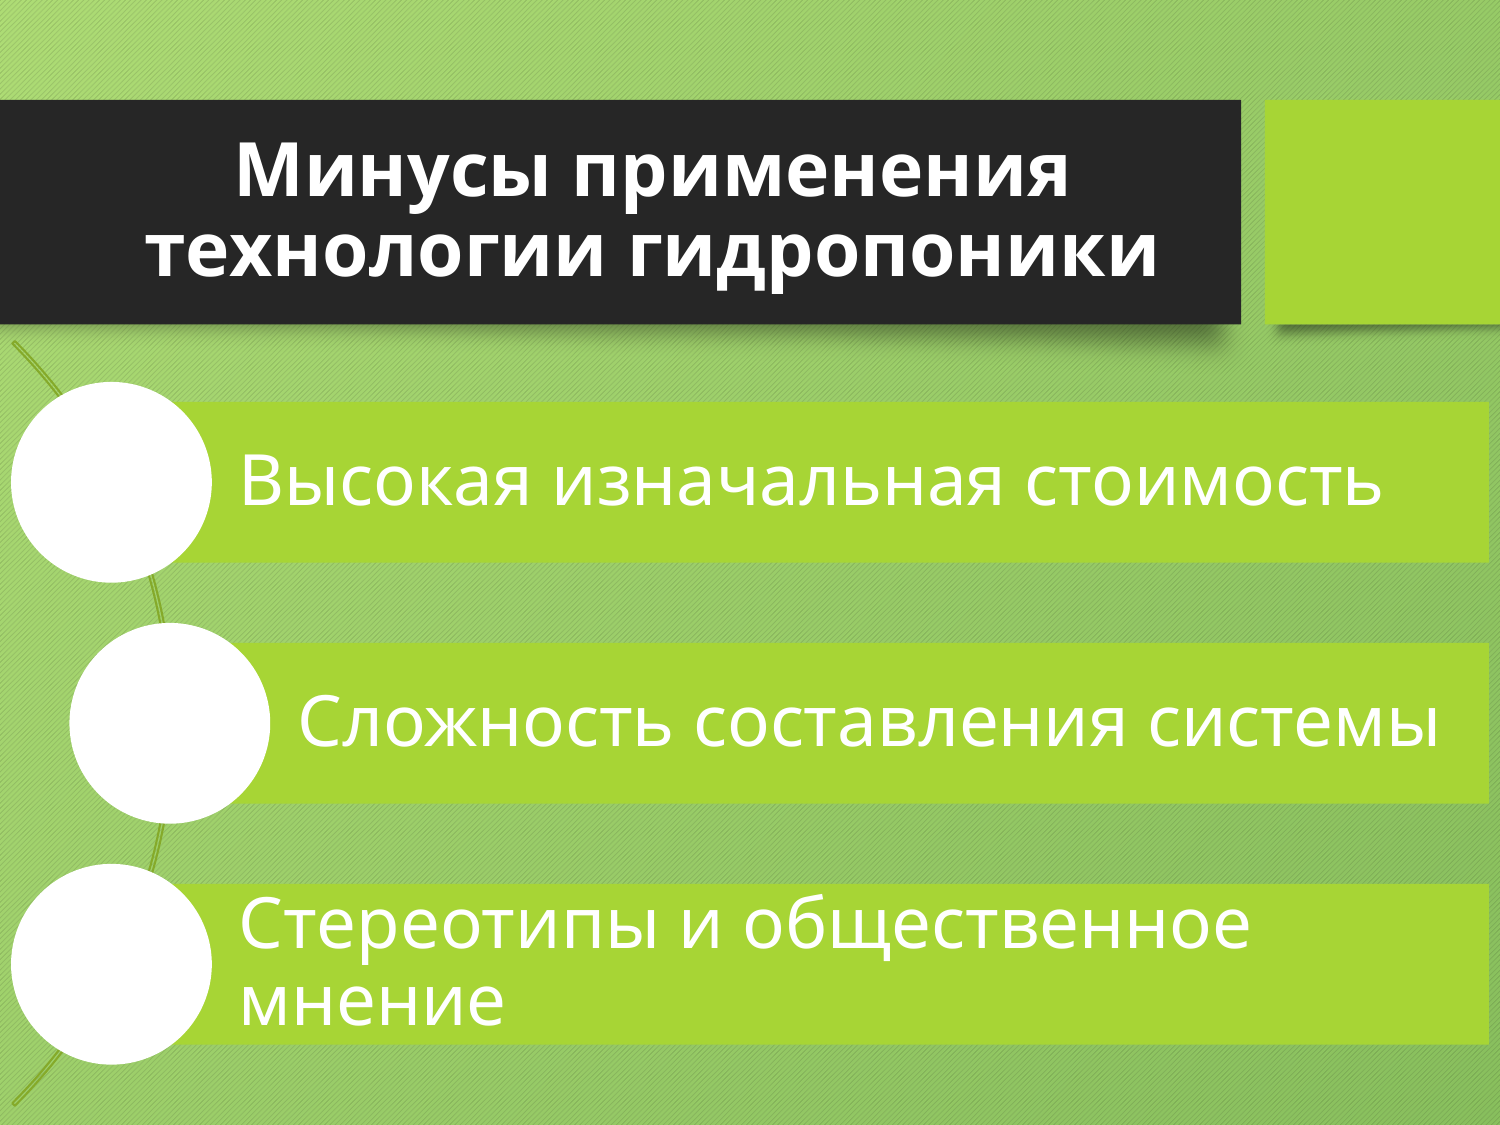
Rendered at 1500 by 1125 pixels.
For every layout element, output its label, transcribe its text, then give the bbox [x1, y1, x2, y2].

title Минусы применения технологии гидропоники [87, 123, 1219, 301]
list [0, 321, 1500, 1125]
